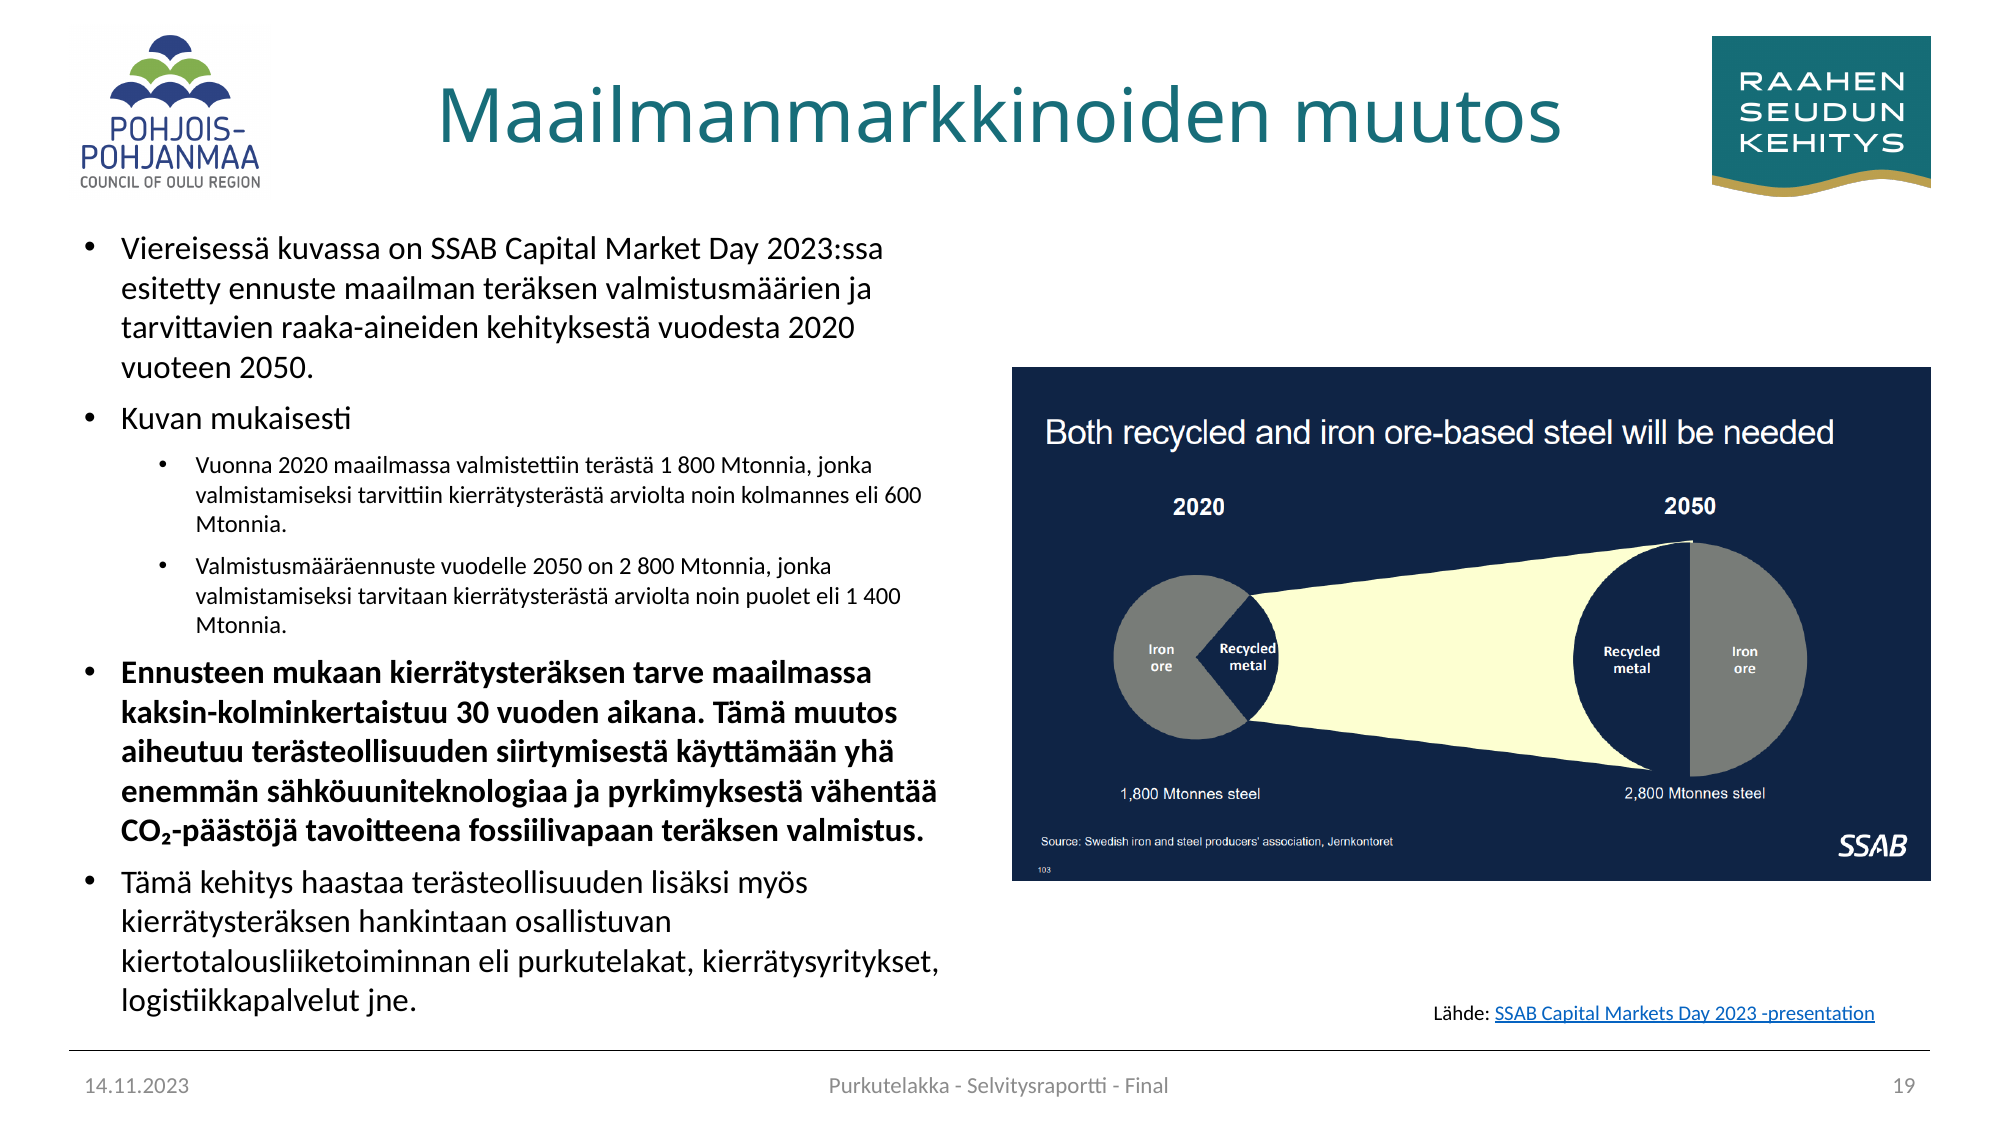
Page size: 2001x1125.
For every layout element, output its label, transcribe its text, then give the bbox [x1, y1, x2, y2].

picture [1712, 36, 1931, 198]
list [1012, 367, 1931, 881]
footer Purkutelakka - Selvitysraportti - Final [499, 1065, 1500, 1103]
list Viereisessä kuvassa on SSAB Capital Market Day 2023:ssa esitetty ennuste maailman teräksen valmistusmäärien ja tarvittavien raaka-aineiden kehityksestä vuodesta 2020 vuoteen 2050. Kuvan mukaisesti Vuonna 2020 maailmassa valmistettiin terästä 1 800 Mtonnia, jonka valmistamiseksi tarvittiin kierrätysterästä arviolta noin kolmannes eli 600 Mtonnia. Valmistusmääräennuste vuodelle 2050 on 2 800 Mtonnia, jonka valmistamiseksi tarvitaan kierrätysterästä arviolta noin puolet eli 1 400 Mtonnia. Ennusteen mukaan kierrätysteräksen tarve maailmassa kaksin-kolminkertaistuu 30 vuoden aikana. Tämä muutos aiheutuu terästeollisuuden siirtymisestä käyttämään yhä enemmän sähköuuniteknologiaa ja pyrkimyksestä vähentää CO₂-päästöjä tavoitteena fossiilivapaan teräksen valmistus. Tämä kehitys haastaa terästeollisuuden lisäksi myös kierrätysteräksen hankintaan osallistuvan kiertotalousliiketoiminnan eli purkutelakat, kierrätysyritykset, logistiikkapalvelut jne. [69, 219, 988, 1029]
slide_number 19 [1528, 1065, 1931, 1103]
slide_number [69, 1065, 471, 1103]
title Maailmanmarkkinoiden muutos [332, 37, 1668, 200]
picture [69, 24, 271, 200]
text_box Lähde: SSAB Capital Markets Day 2023 -presentation [1418, 991, 1891, 1032]
